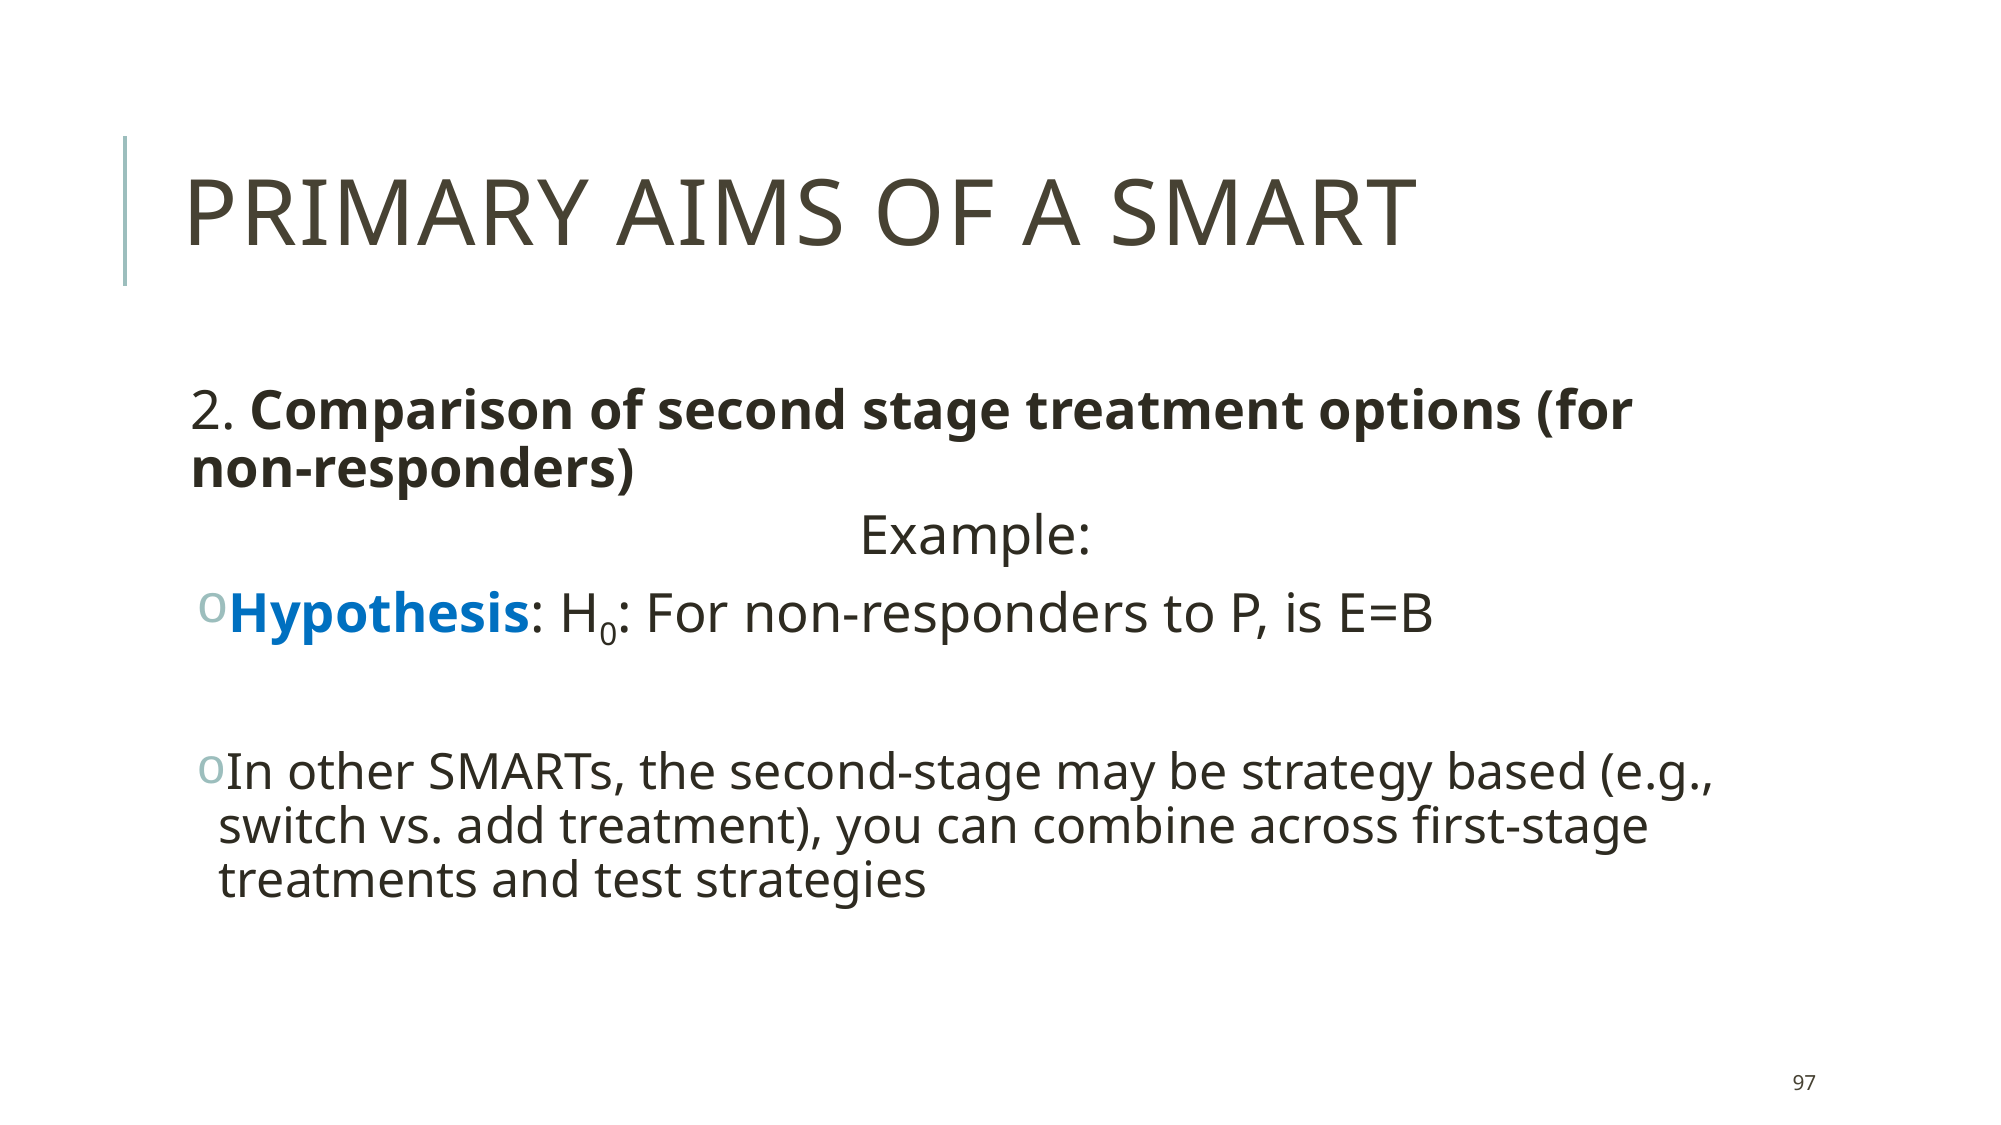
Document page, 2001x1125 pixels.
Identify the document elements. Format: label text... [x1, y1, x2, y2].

title Primary Aims of A SMART [168, 96, 1763, 342]
slide_number 97 [1777, 1061, 1938, 1107]
list 2. Comparison of second stage treatment options (for non-responders) Example: Hypothesis: H0: For non-responders to P, is E=B In other SMARTs, the second-stage may be strategy based (e.g., switch vs. add treatment), you can combine across first-stage treatments and test strategies [168, 375, 1763, 1035]
